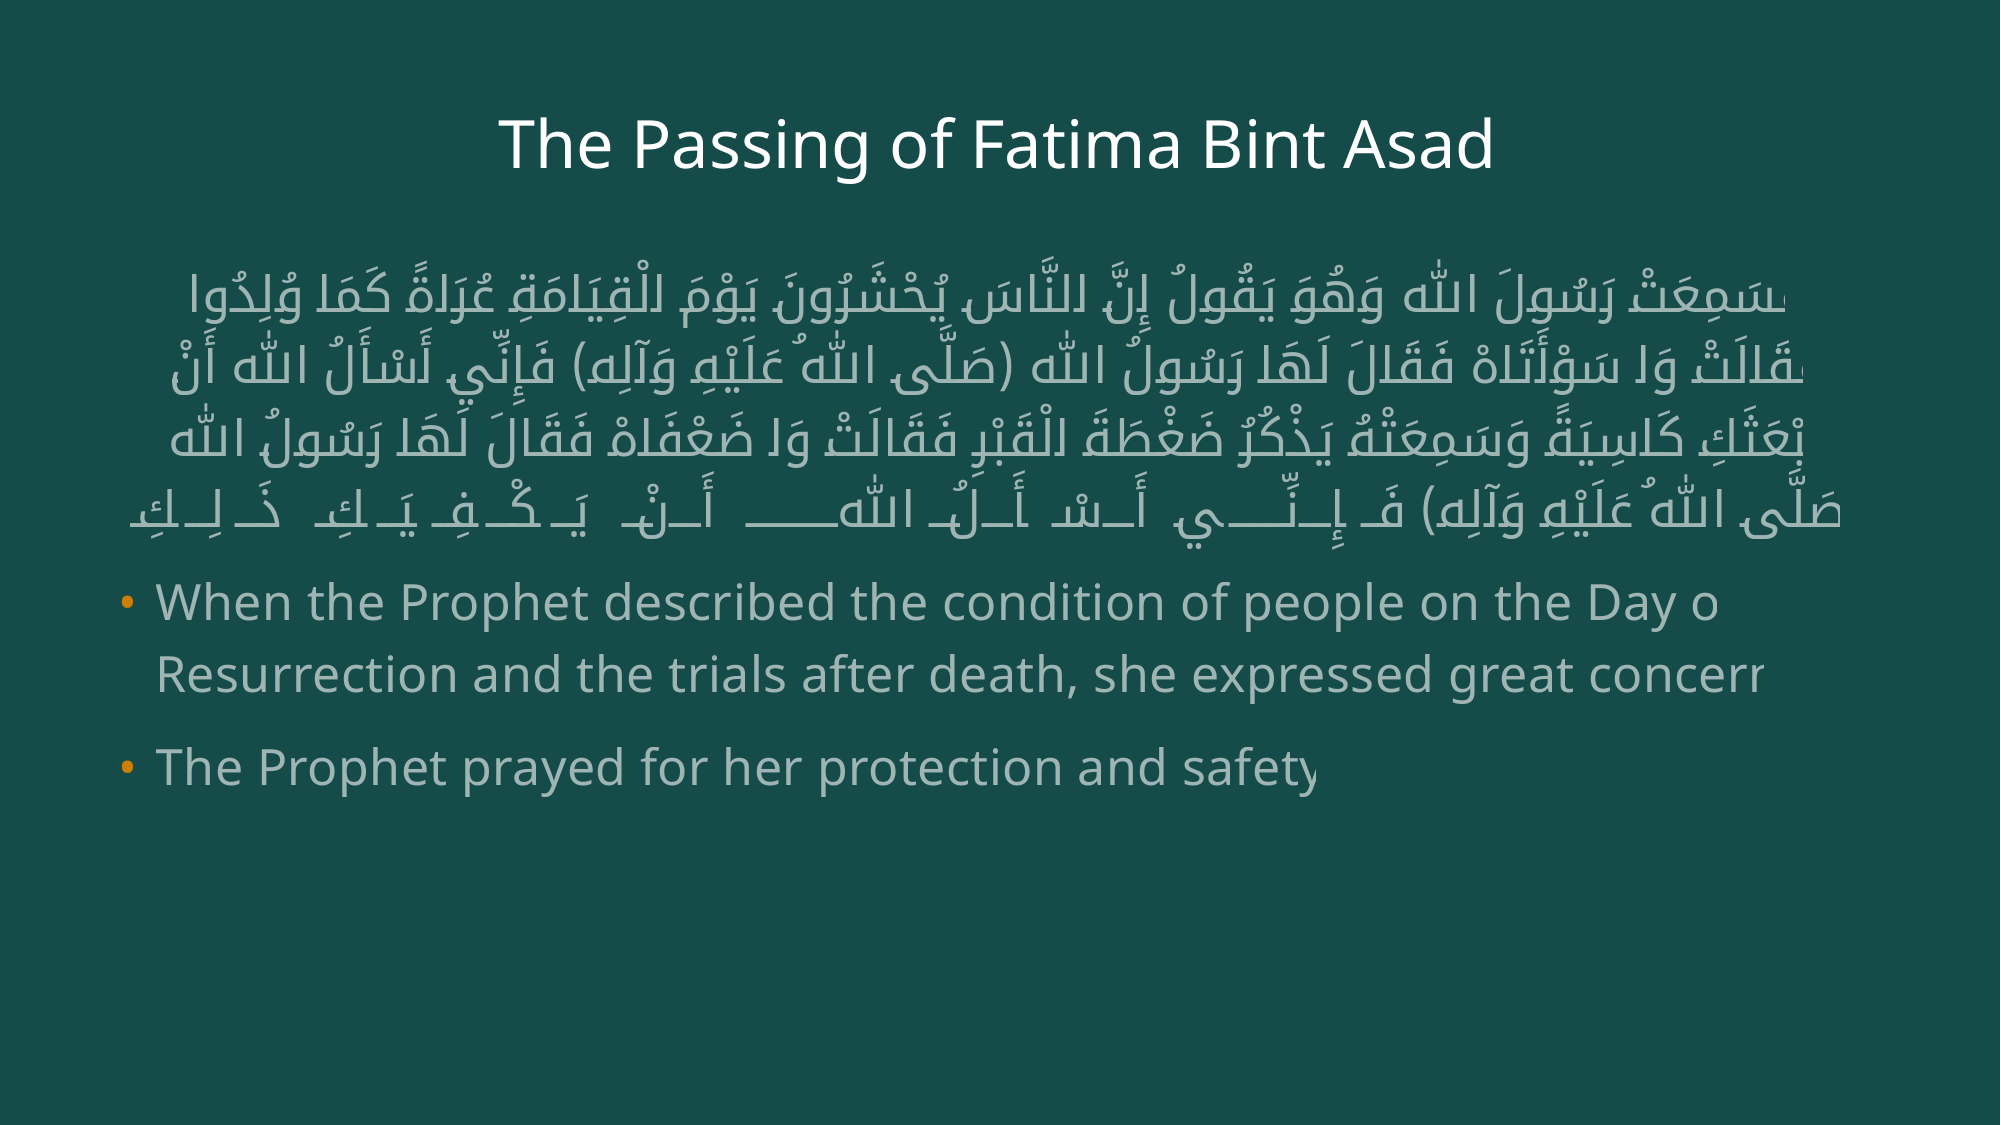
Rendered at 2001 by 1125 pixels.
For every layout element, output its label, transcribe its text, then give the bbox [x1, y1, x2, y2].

list فَسَمِعَتْ رَسُولَ الله وَهُوَ يَقُولُ إِنَّ النَّاسَ يُحْشَرُونَ يَوْمَ الْقِيَامَةِ عُرَاةً كَمَا وُلِدُوا فَقَالَتْ وَا سَوْأَتَاهْ فَقَالَ لَهَا رَسُولُ الله (صَلَّى اللهُ عَلَيْهِ وَآلِه) فَإِنِّي أَسْأَلُ الله أَنْ يَبْعَثَكِ كَاسِيَةً وَسَمِعَتْهُ يَذْكُرُ ضَغْطَةَ الْقَبْرِ فَقَالَتْ وَا ضَعْفَاهْ فَقَالَ لَهَا رَسُولُ الله (صَلَّى اللهُ عَلَيْهِ وَآلِه) فَإِنِّي أَسْأَلُ الله أَنْ يَكْفِيَكِ ذَلِكِ When the Prophet described the condition of people on the Day of Resurrection and the trials after death, she expressed great concern. The Prophet prayed for her protection and safety. [118, 249, 1878, 947]
title The Passing of Fatima Bint Asad [118, 101, 1878, 249]
